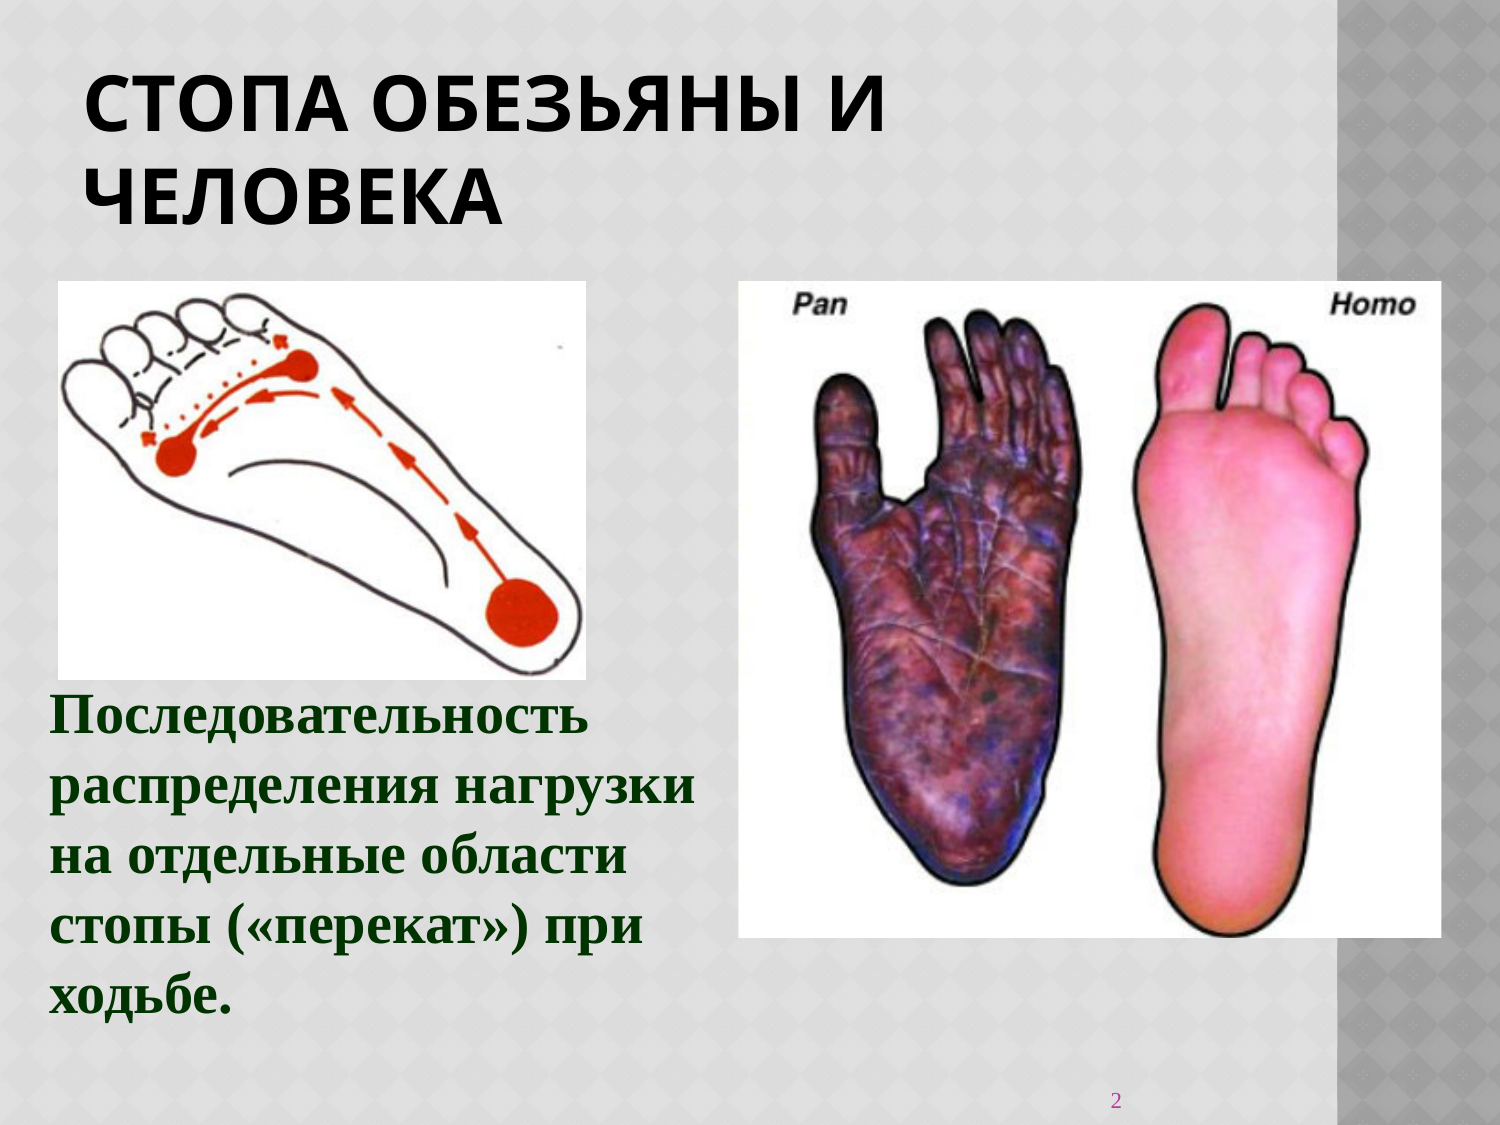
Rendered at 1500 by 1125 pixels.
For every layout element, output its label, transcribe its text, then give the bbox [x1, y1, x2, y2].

text_box Последовательность распределения нагрузки на отдельные области стопы («перекат») при ходьбе. [35, 667, 786, 1033]
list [58, 280, 586, 681]
picture [737, 280, 1442, 939]
slide_number 2 [1025, 1075, 1123, 1113]
title Стопа обезьяны и человека [75, 52, 1263, 240]
